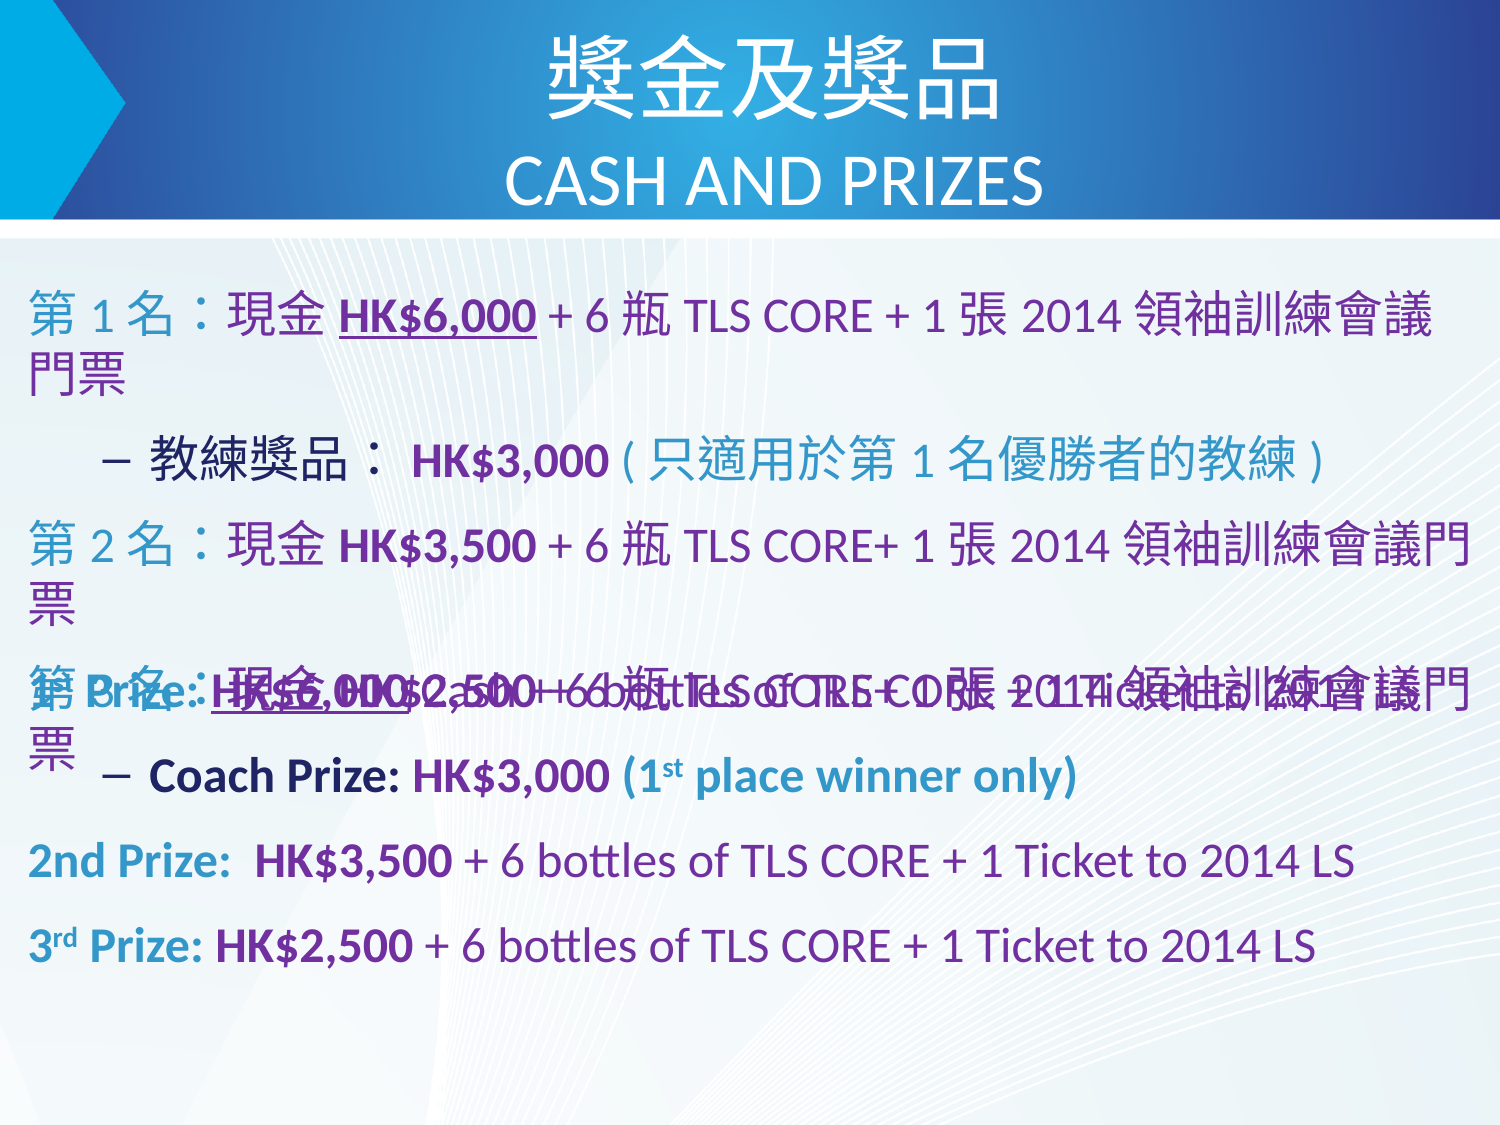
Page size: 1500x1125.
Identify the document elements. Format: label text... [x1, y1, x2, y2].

text_box 獎金及獎品 CASH AND PRIZES [137, 0, 1413, 242]
list 第1名：現金HK$6,000 + 6瓶TLS CORE + 1張2014領袖訓練會議門票 教練獎品：HK$3,000 (只適用於第1名優勝者的教練) 第2名：現金HK$3,500 + 6瓶TLS CORE+ 1張2014領袖訓練會議門票 第3名：現金HK$2,500 + 6瓶TLS CORE+ 1張2014領袖訓練會議門票 [12, 275, 1488, 538]
list 1st Prize: HK$6,000 Cash + 6 bottles of TLS CORE + 1 Ticket to 2014 LS Coach Prize: HK$3,000 (1st place winner only) 2nd Prize: HK$3,500 + 6 bottles of TLS CORE + 1 Ticket to 2014 LS 3rd Prize: HK$2,500 + 6 bottles of TLS CORE + 1 Ticket to 2014 LS [12, 650, 1463, 1075]
picture [0, 0, 1500, 1125]
